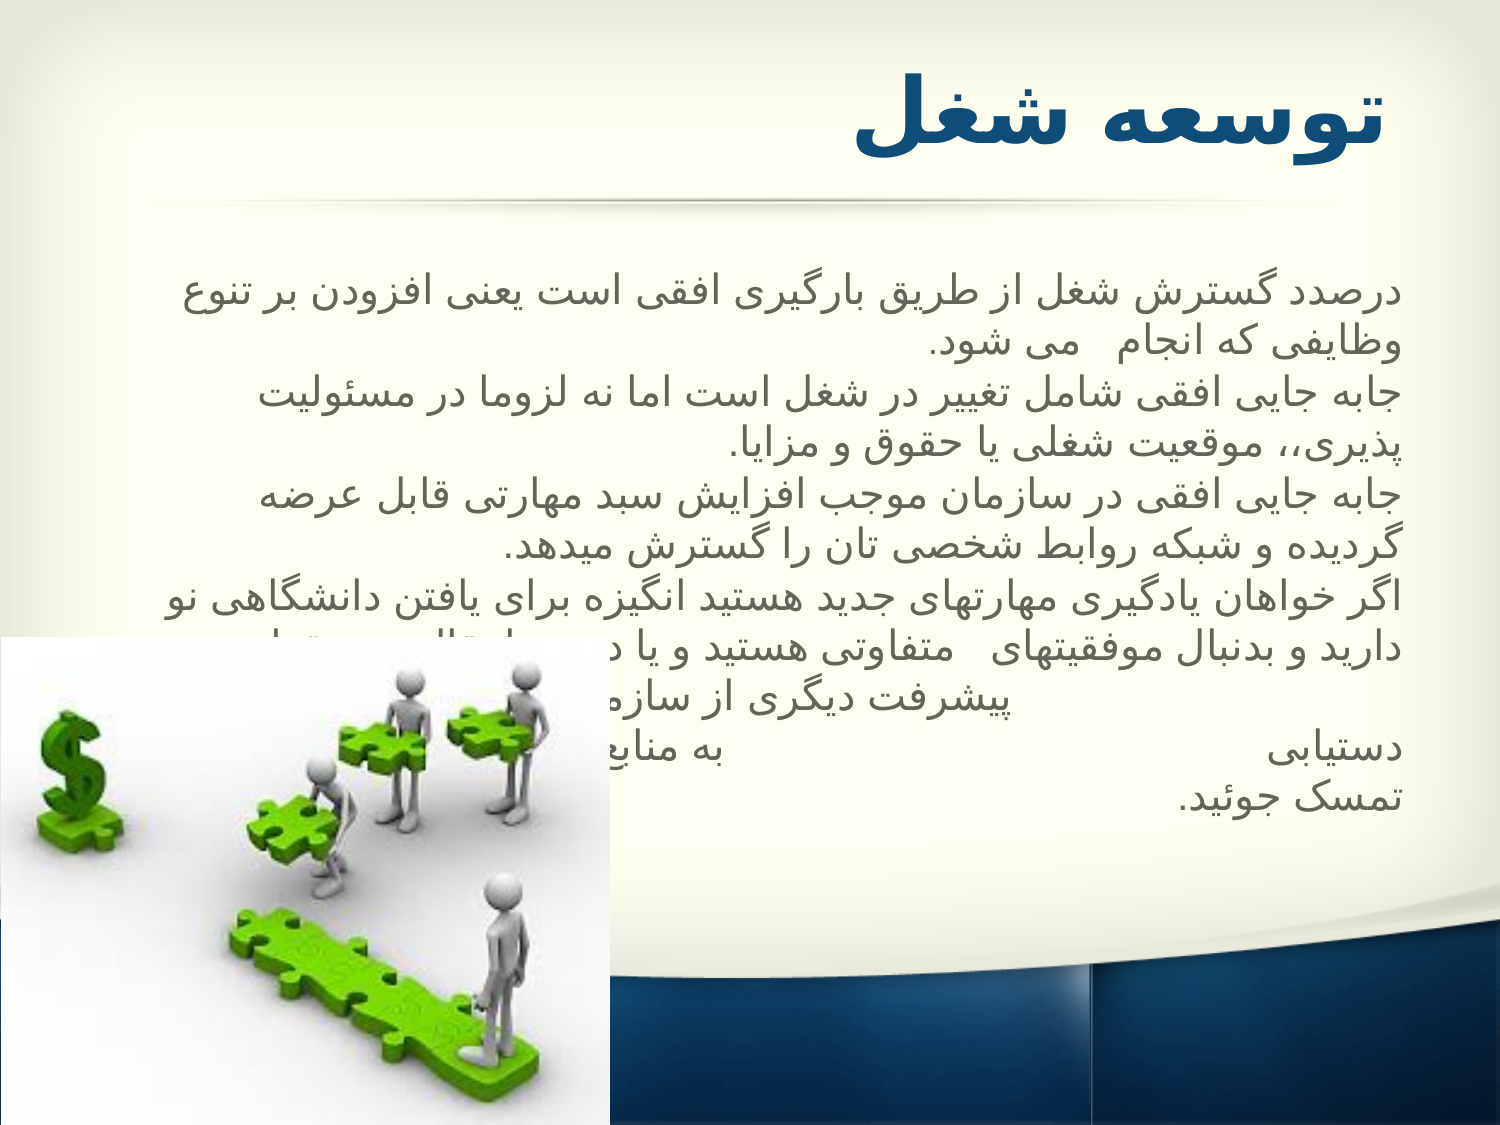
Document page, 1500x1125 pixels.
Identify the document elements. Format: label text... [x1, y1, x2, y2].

title توسعه شغل [100, 52, 1400, 194]
list درصدد گسترش شغل از طریق بارگیری افقی است یعنی افزودن بر تنوع وظایفی که انجام می شود. جابه جایی افقی شامل تغییر در شغل است اما نه لزوما در مسئولیت پذیری،، موقعیت شغلی یا حقوق و مزایا. جابه جایی افقی در سازمان موجب افزایش سبد مهارتی قابل عرضه گردیده و شبکه روابط شخصی تان را گسترش میدهد. اگر خواهان یادگیری مهارتهای جدید هستید انگیزه برای یافتن دانشگاهی نو دارید و بدنبال موفقیتهای متفاوتی هستید و یا در پی انتقال به نقطه پیشرفت دیگری از سازمان خود هستید برای دستیابی به منابع خود به جابه جایی افقی تمسک جوئید. [137, 262, 1404, 913]
picture [0, 0, 1500, 1125]
